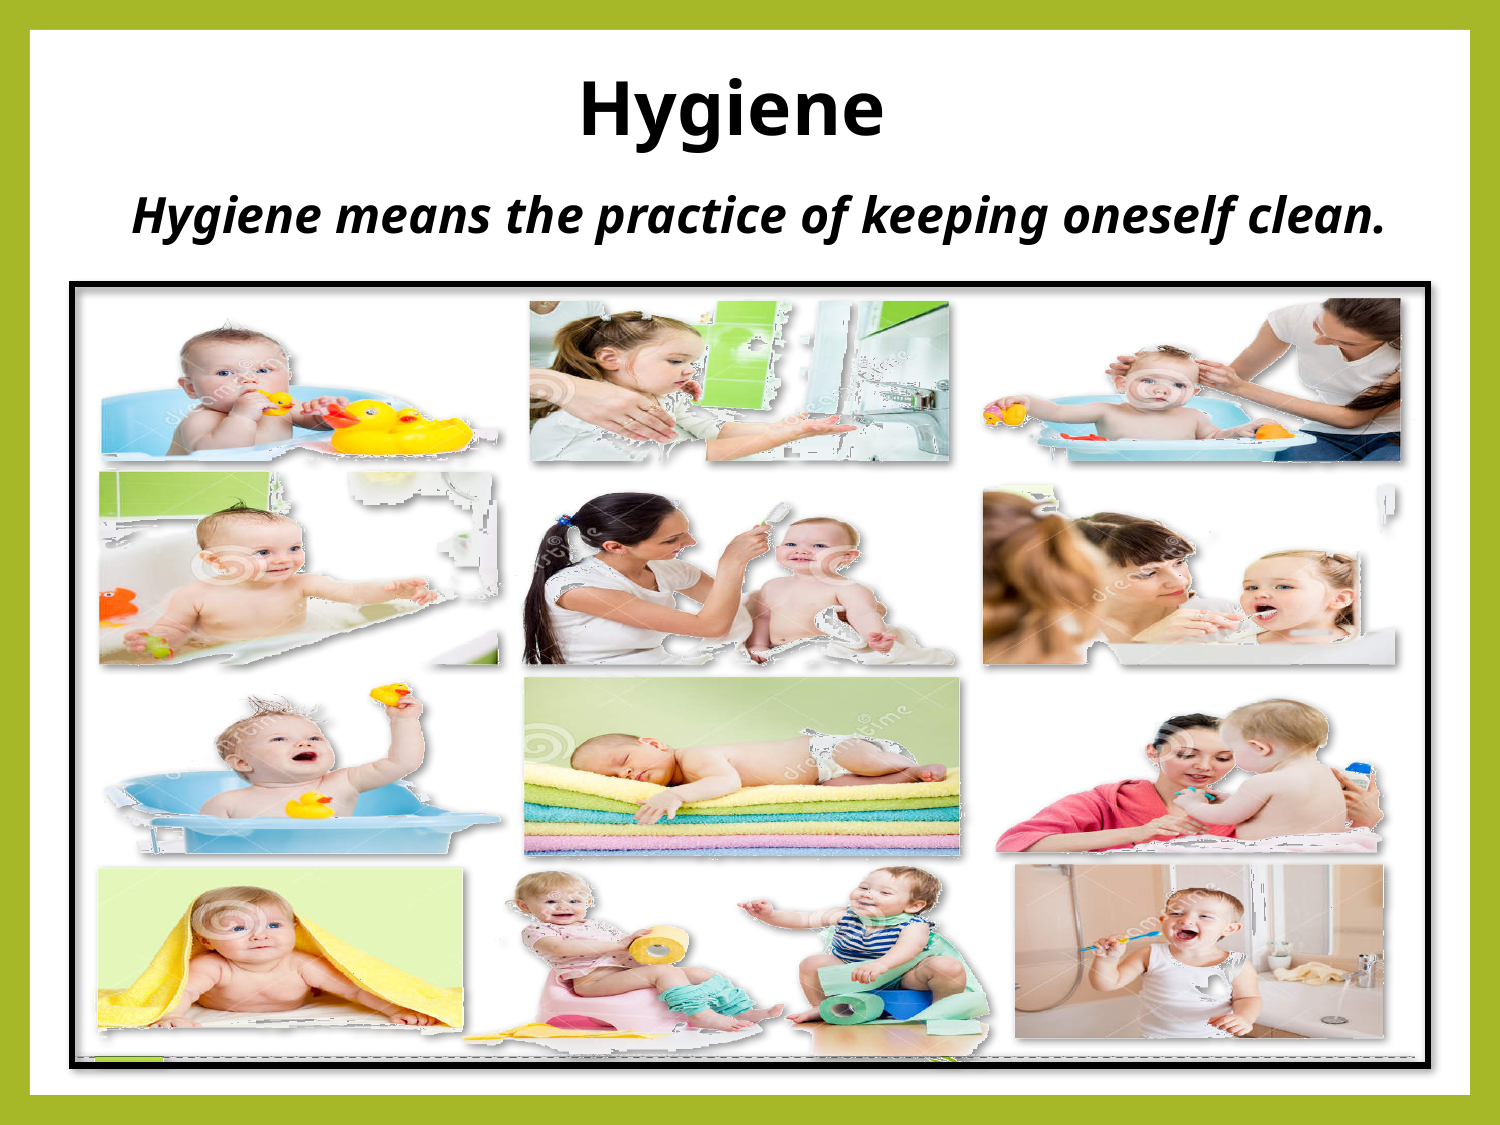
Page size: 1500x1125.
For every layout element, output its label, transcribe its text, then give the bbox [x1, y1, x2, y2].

text_box Hygiene [562, 52, 901, 158]
picture [74, 287, 1426, 1063]
text_box Hygiene means the practice of keeping oneself clean. [116, 176, 1404, 252]
